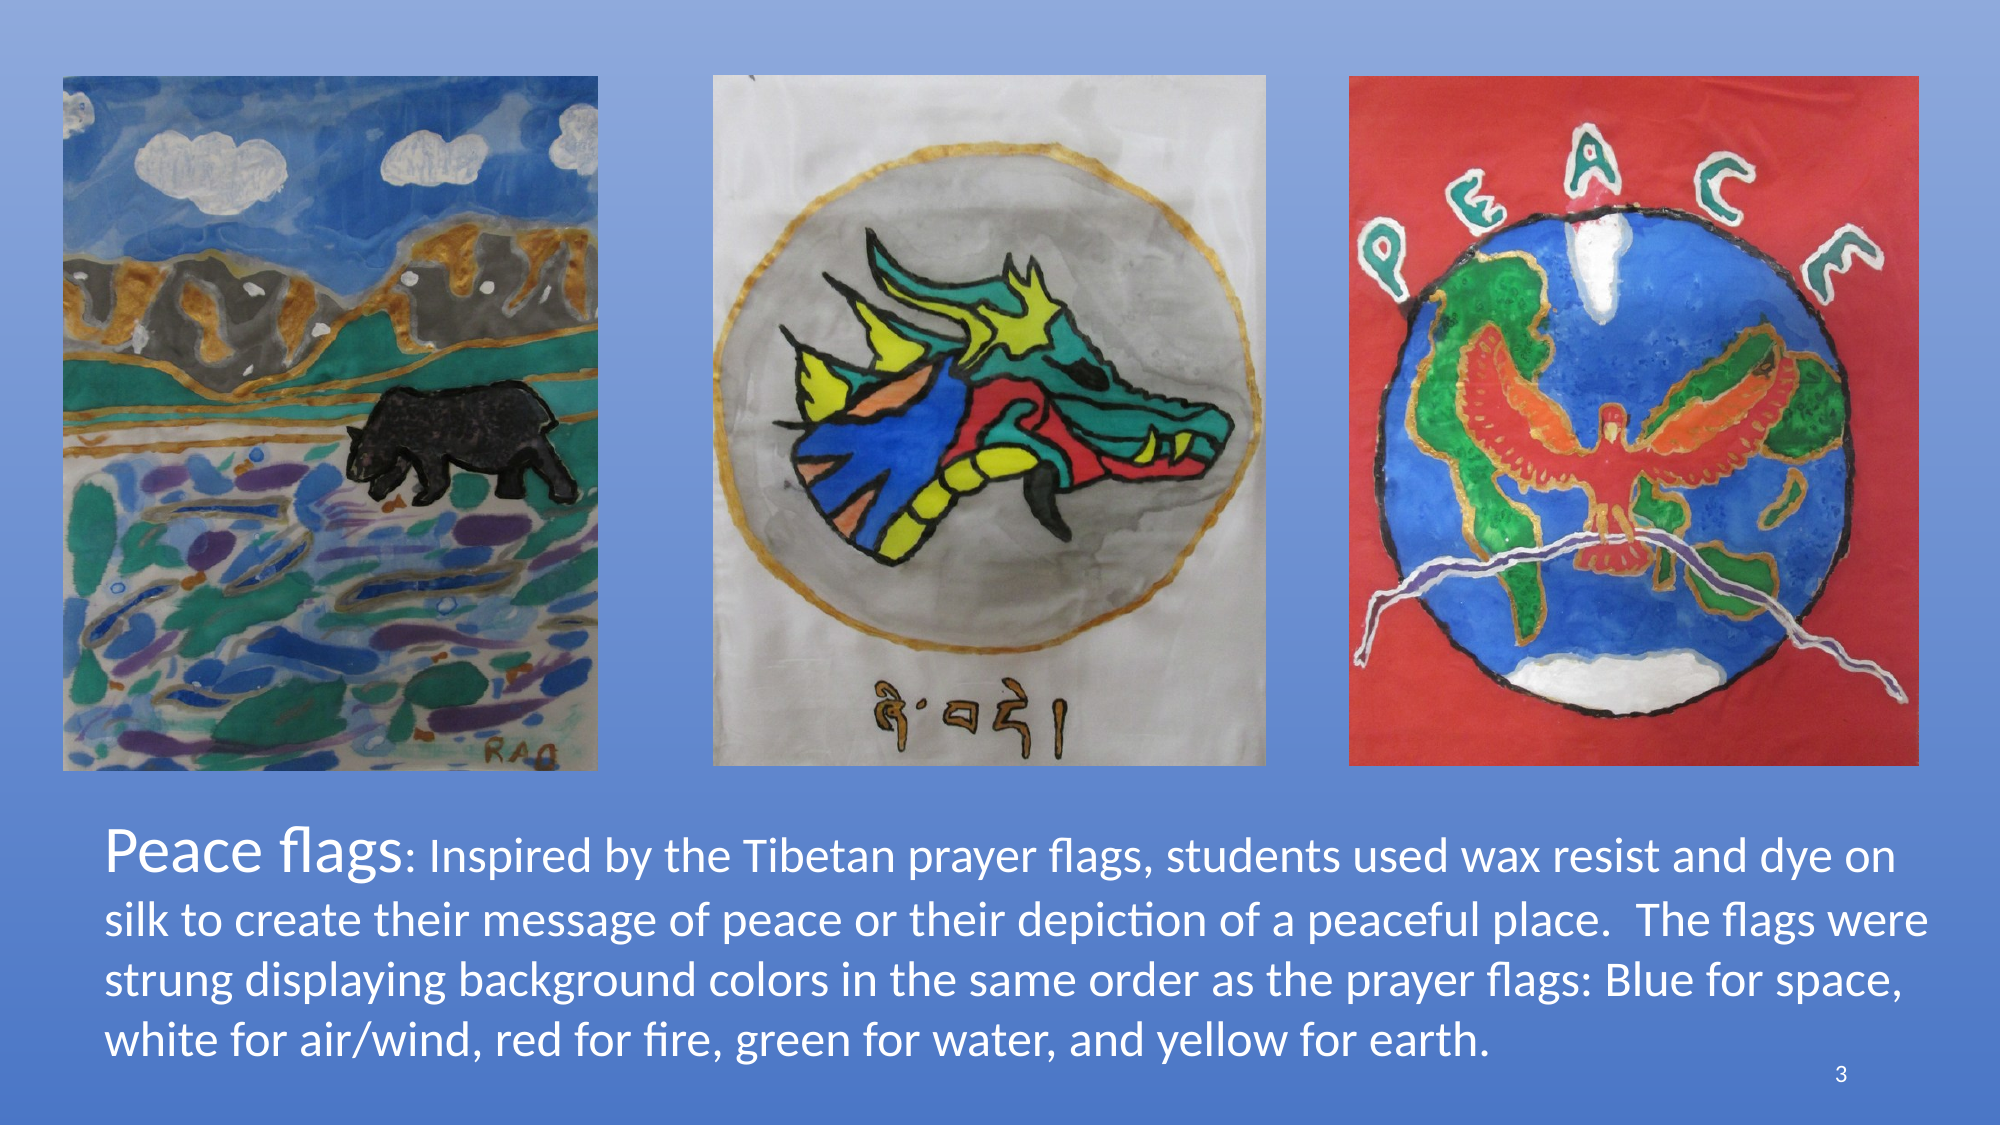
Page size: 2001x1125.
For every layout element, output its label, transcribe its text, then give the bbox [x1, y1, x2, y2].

picture [713, 75, 1266, 766]
slide_number 3 [1412, 1042, 1863, 1103]
picture [63, 76, 598, 771]
picture [1349, 76, 1919, 766]
text_box Peace flags: Inspired by the Tibetan prayer flags, students used wax resist and dye on silk to create their message of peace or their depiction of a peaceful place. The flags were strung displaying background colors in the same order as the prayer flags: Blue for space, white for air/wind, red for fire, green for water, and yellow for earth. [89, 798, 1956, 1074]
